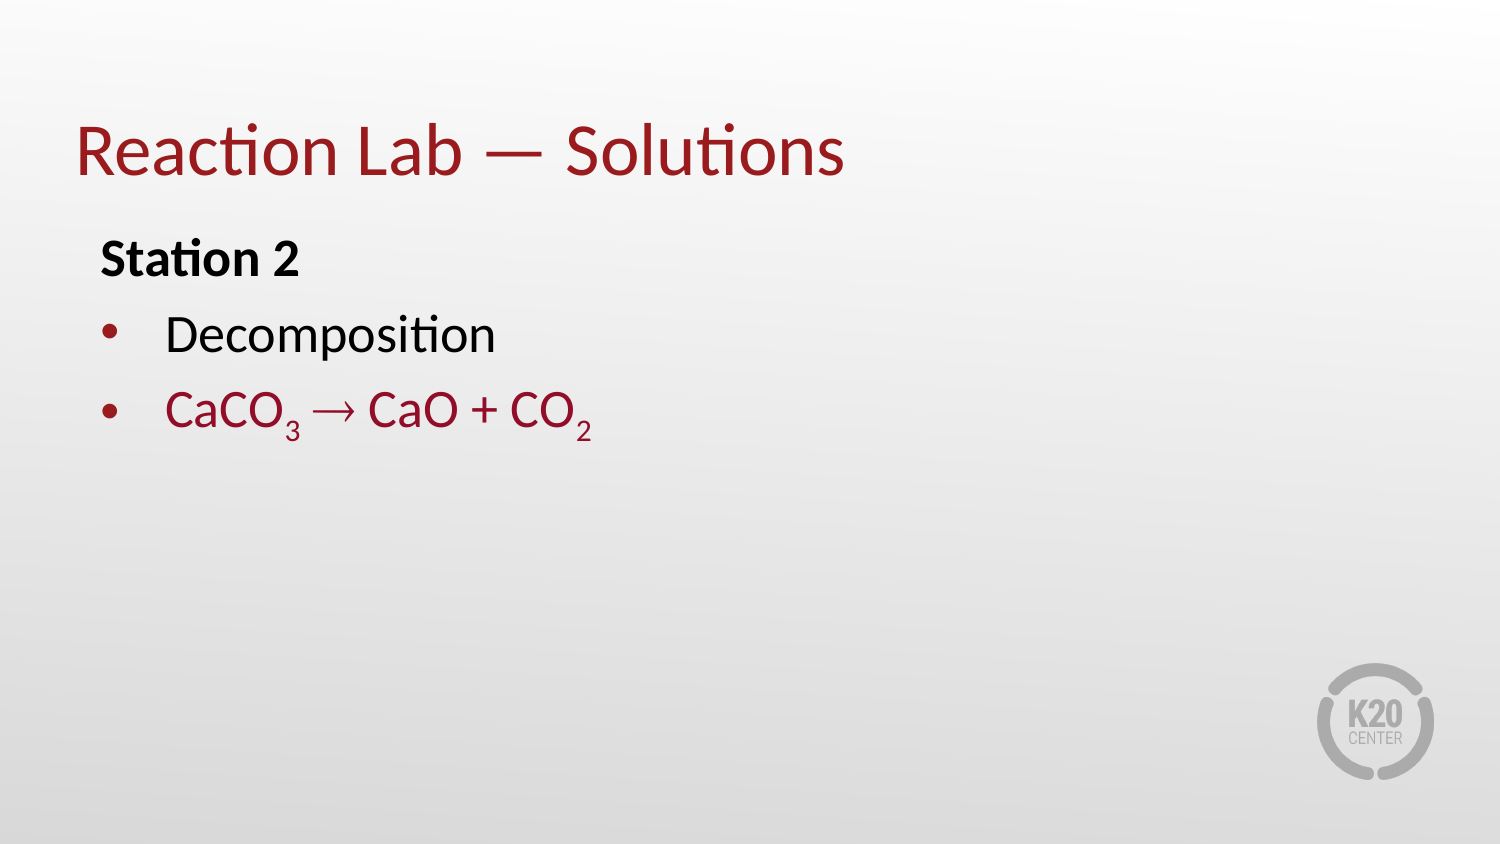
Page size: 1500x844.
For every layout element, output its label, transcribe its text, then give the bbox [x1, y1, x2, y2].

list Station 2 Decomposition CaCO3  CaO + CO2 [75, 214, 1425, 779]
picture [1300, 646, 1451, 797]
title Reaction Lab — Solutions [75, 50, 1425, 191]
